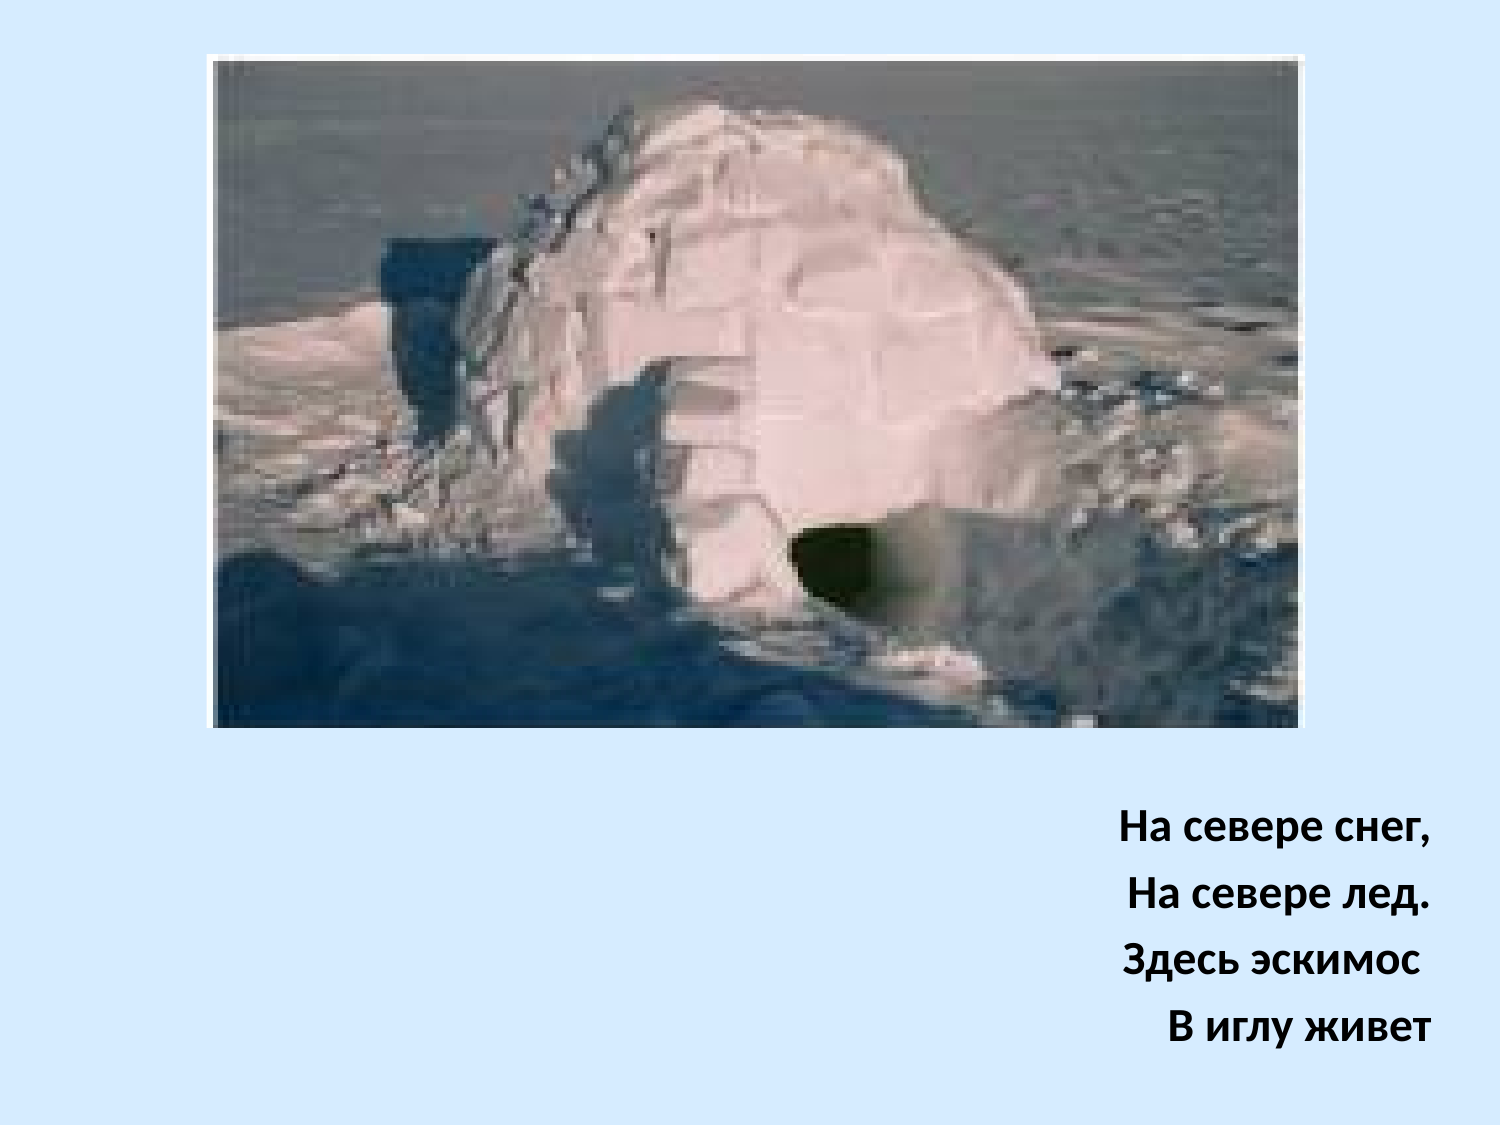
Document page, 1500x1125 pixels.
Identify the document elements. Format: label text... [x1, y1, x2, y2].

list На севере снег, На севере лед. Здесь эскимос В иглу живет [620, 786, 1447, 1059]
picture [206, 54, 1306, 729]
